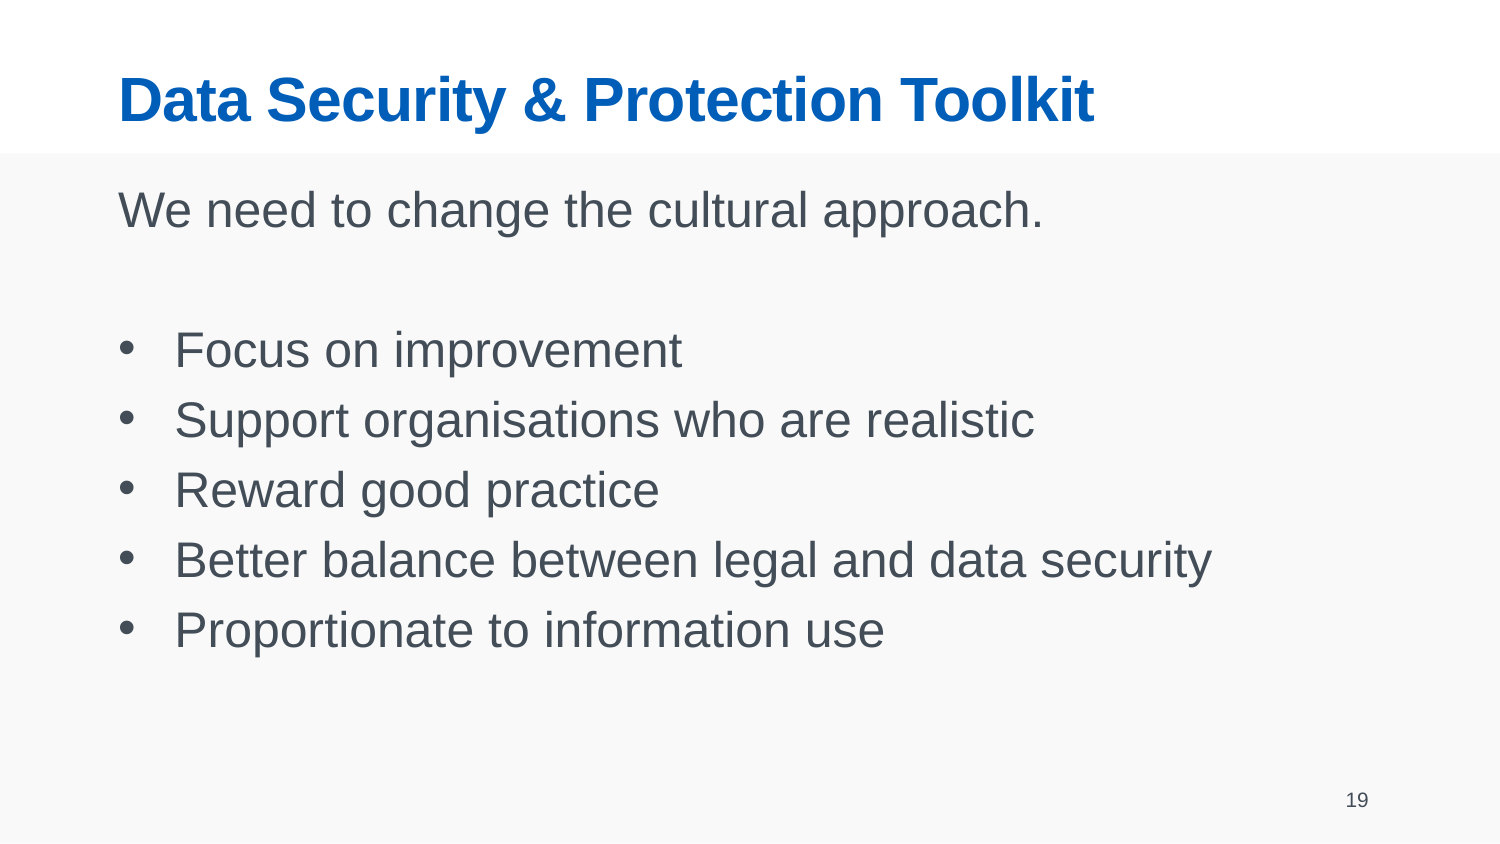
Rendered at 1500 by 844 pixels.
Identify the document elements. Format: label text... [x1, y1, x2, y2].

list We need to change the cultural approach. Focus on improvement Support organisations who are realistic Reward good practice Better balance between legal and data security Proportionate to information use [118, 177, 1382, 741]
slide_number 19 [1033, 776, 1384, 822]
title Data Security & Protection Toolkit [118, 59, 1371, 146]
